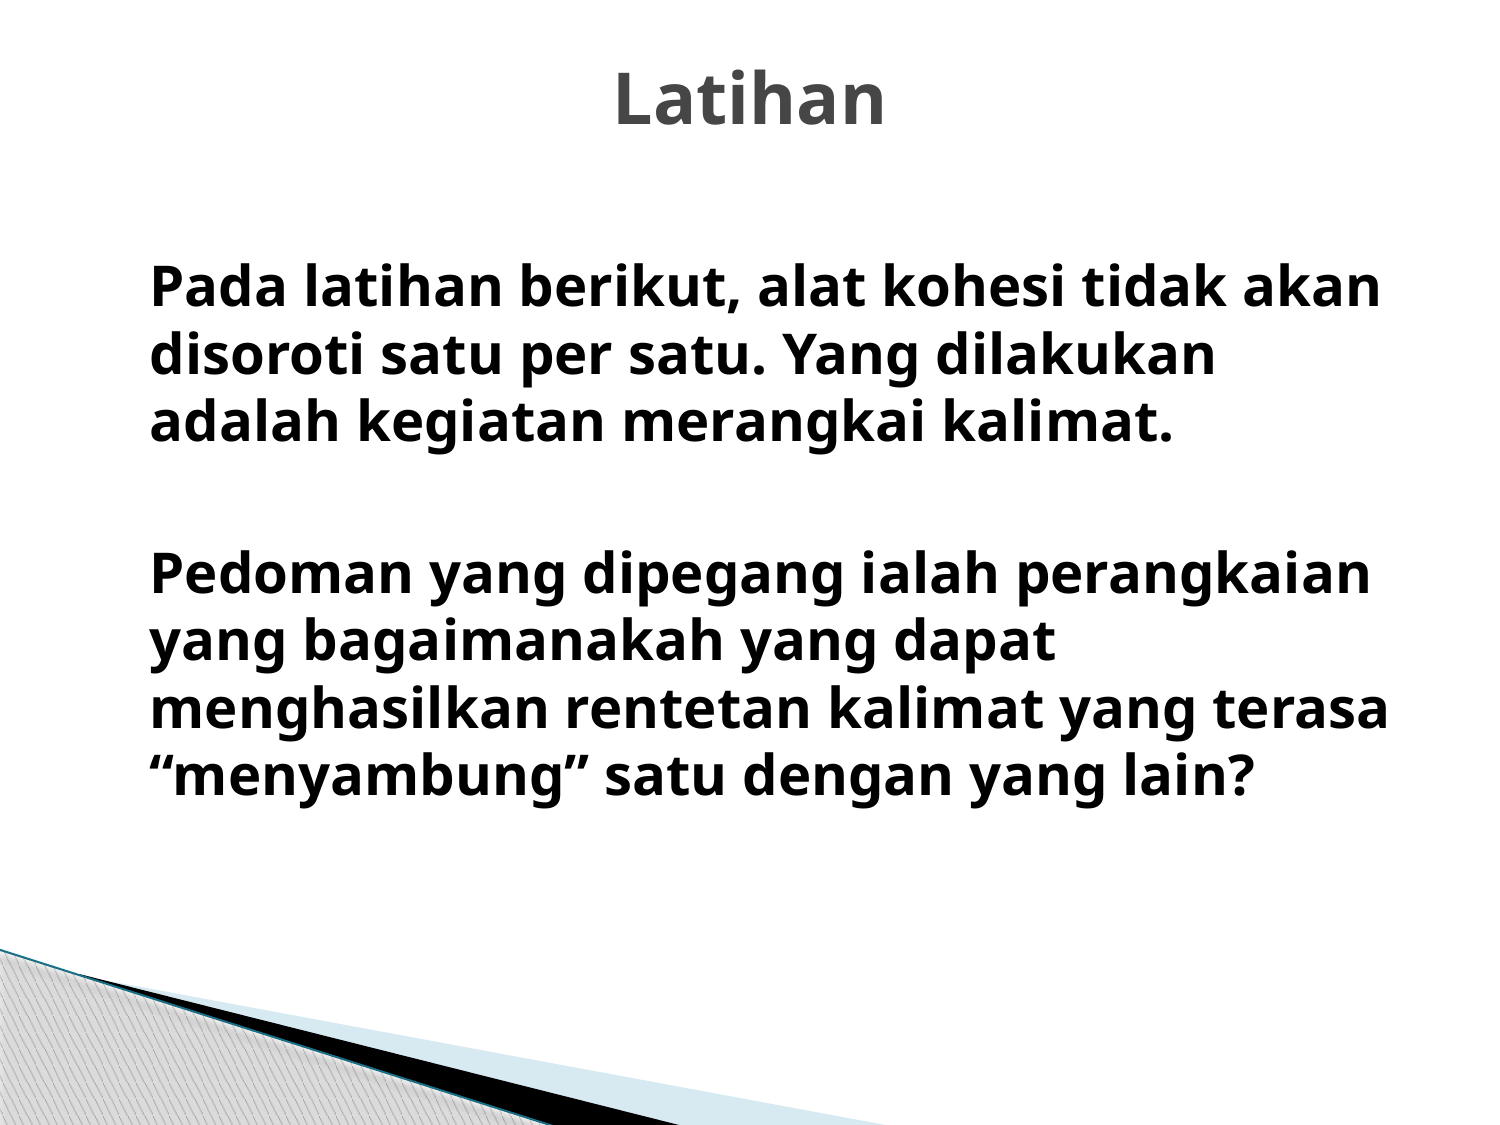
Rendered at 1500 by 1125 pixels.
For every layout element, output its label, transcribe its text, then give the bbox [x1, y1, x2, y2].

title Latihan [75, 45, 1425, 233]
list Pada latihan berikut, alat kohesi tidak akan disoroti satu per satu. Yang dilakukan adalah kegiatan merangkai kalimat. Pedoman yang dipegang ialah perangkaian yang bagaimanakah yang dapat menghasilkan rentetan kalimat yang terasa “menyambung” satu dengan yang lain? [74, 242, 1426, 986]
